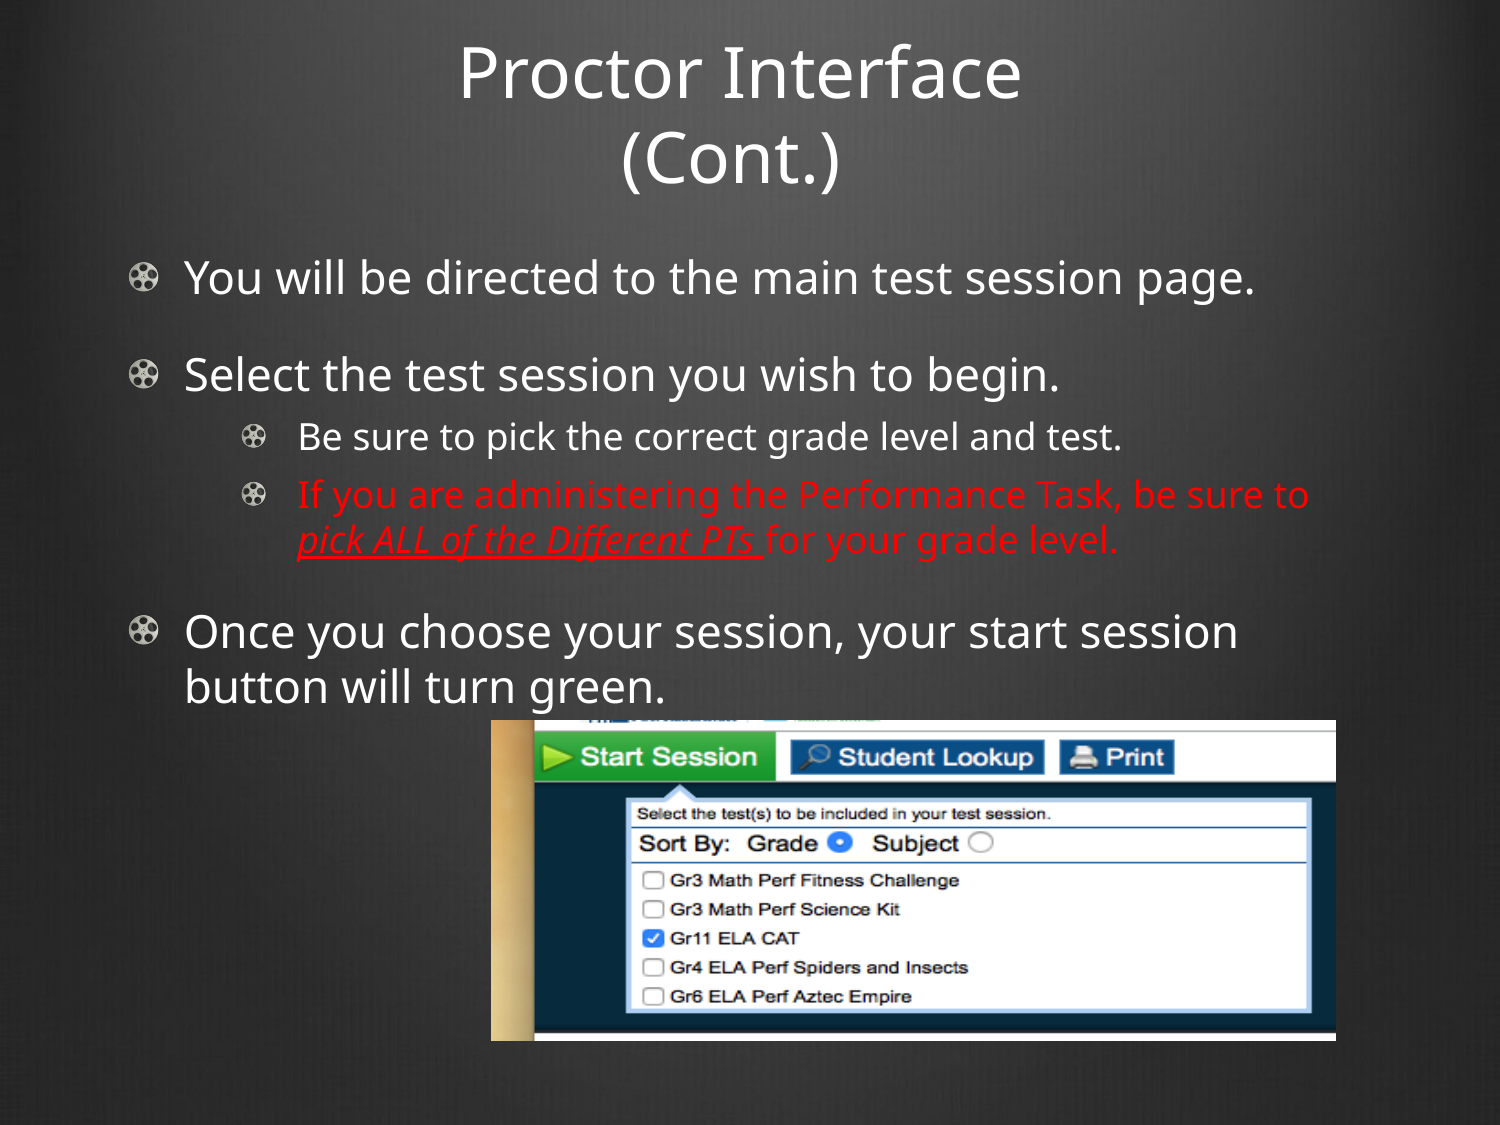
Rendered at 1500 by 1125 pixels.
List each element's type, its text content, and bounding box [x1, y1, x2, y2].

list You will be directed to the main test session page. Select the test session you wish to begin. Be sure to pick the correct grade level and test. If you are administering the Performance Task, be sure to pick ALL of the Different PTs for your grade level. Once you choose your session, your start session button will turn green. [112, 241, 1388, 1005]
picture [240, 480, 267, 507]
picture [127, 260, 160, 293]
picture [240, 422, 267, 449]
title Proctor Interface (Cont.) [112, 19, 1388, 207]
picture [127, 613, 160, 646]
picture [491, 720, 1336, 1041]
picture [127, 357, 160, 390]
